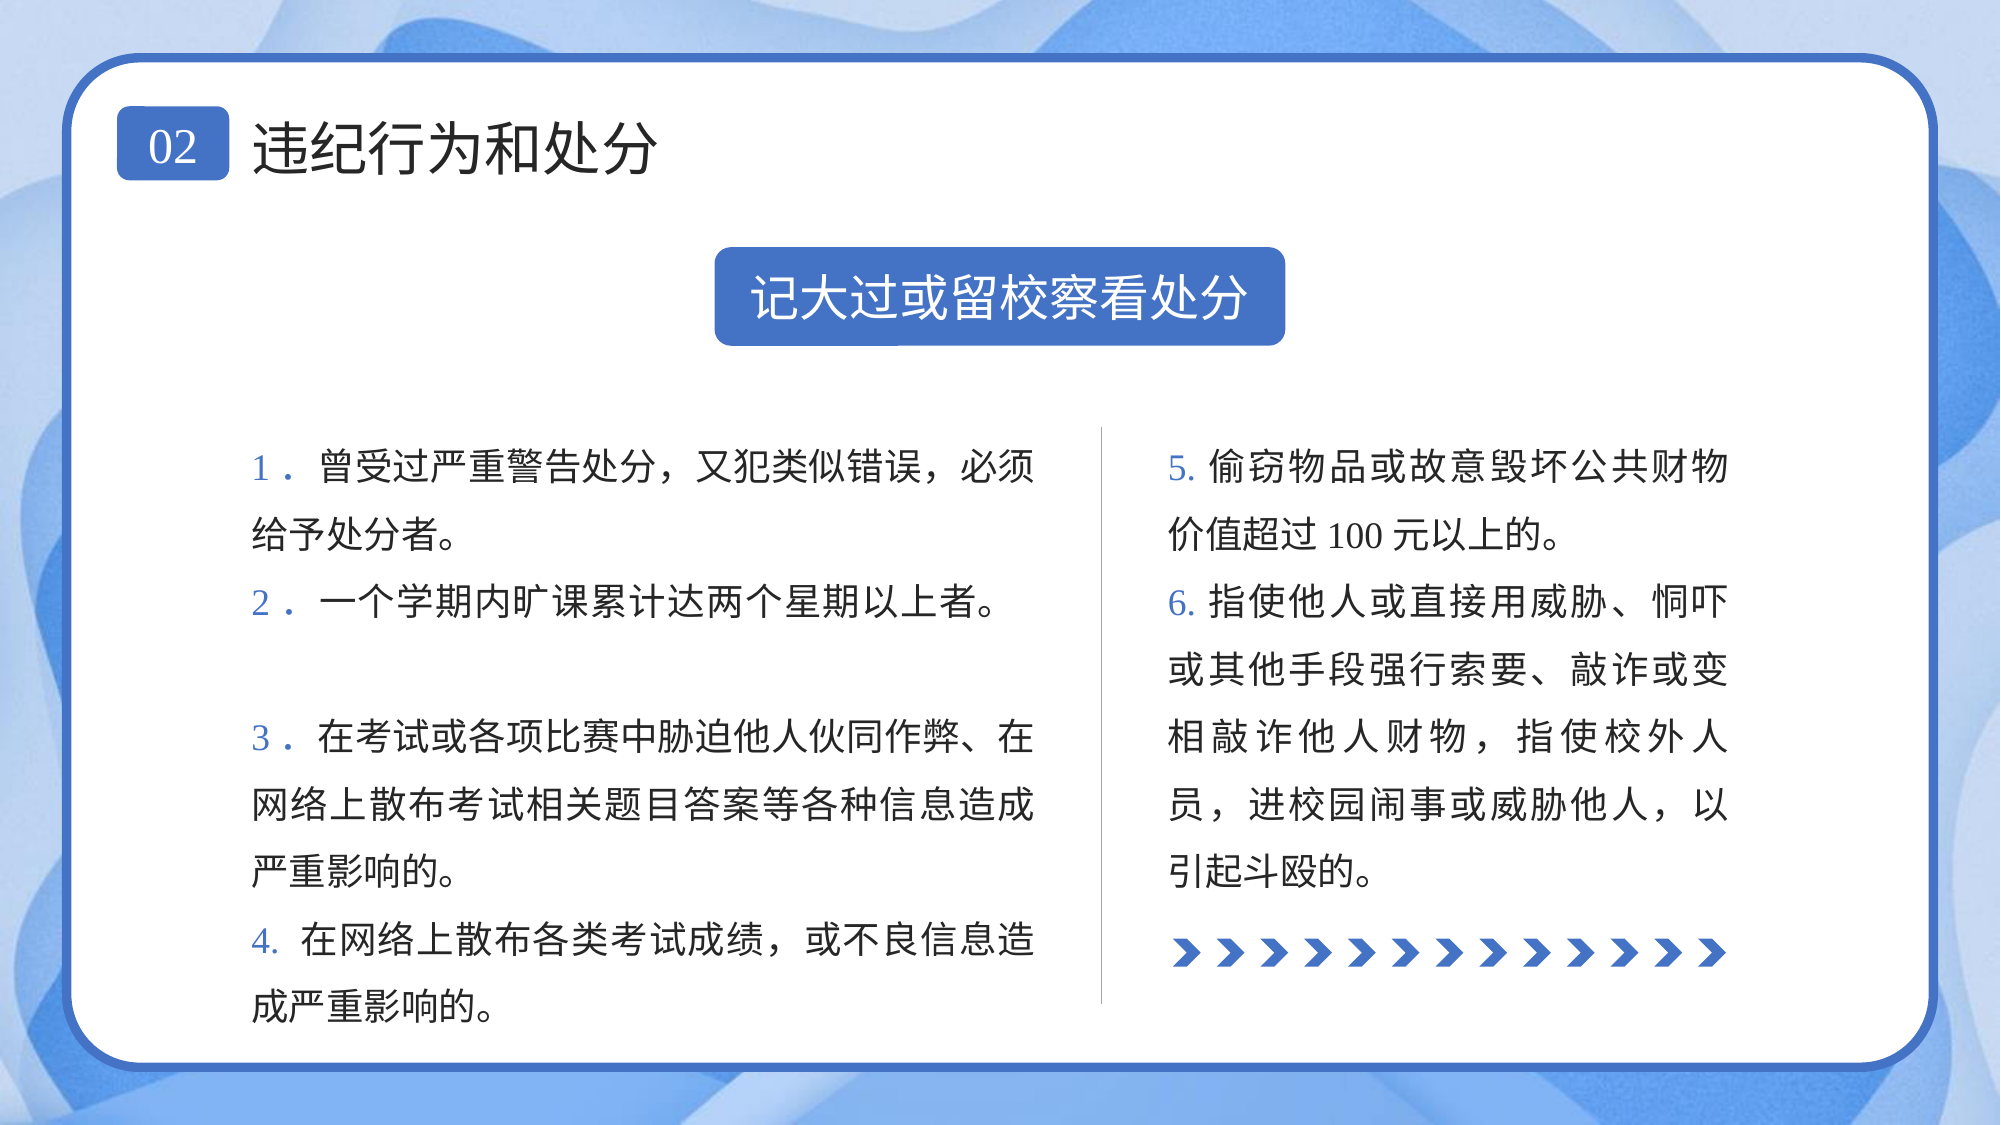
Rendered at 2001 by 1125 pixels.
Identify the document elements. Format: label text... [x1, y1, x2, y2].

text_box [1172, 938, 1726, 967]
text_box 1．曾受过严重警告处分，又犯类似错误，必须给予处分者。 2．一个学期内旷课累计达两个星期以上者。 3．在考试或各项比赛中胁迫他人伙同作弊、在网络上散布考试相关题目答案等各种信息造成严重影响的。 4. 在网络上散布各类考试成绩，或不良信息造成严重影响的。 [251, 420, 1036, 1028]
text_box 5.偷窃物品或故意毁坏公共财物价值超过100元以上的。 6.指使他人或直接用威胁、恫吓或其他手段强行索要、敲诈或变相敲诈他人财物，指使校外人员，进校园闹事或威胁他人，以引起斗殴的。 [1167, 420, 1730, 894]
picture [0, 0, 2000, 1125]
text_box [117, 105, 905, 181]
text_box 记大过或留校察看处分 [713, 246, 1287, 347]
